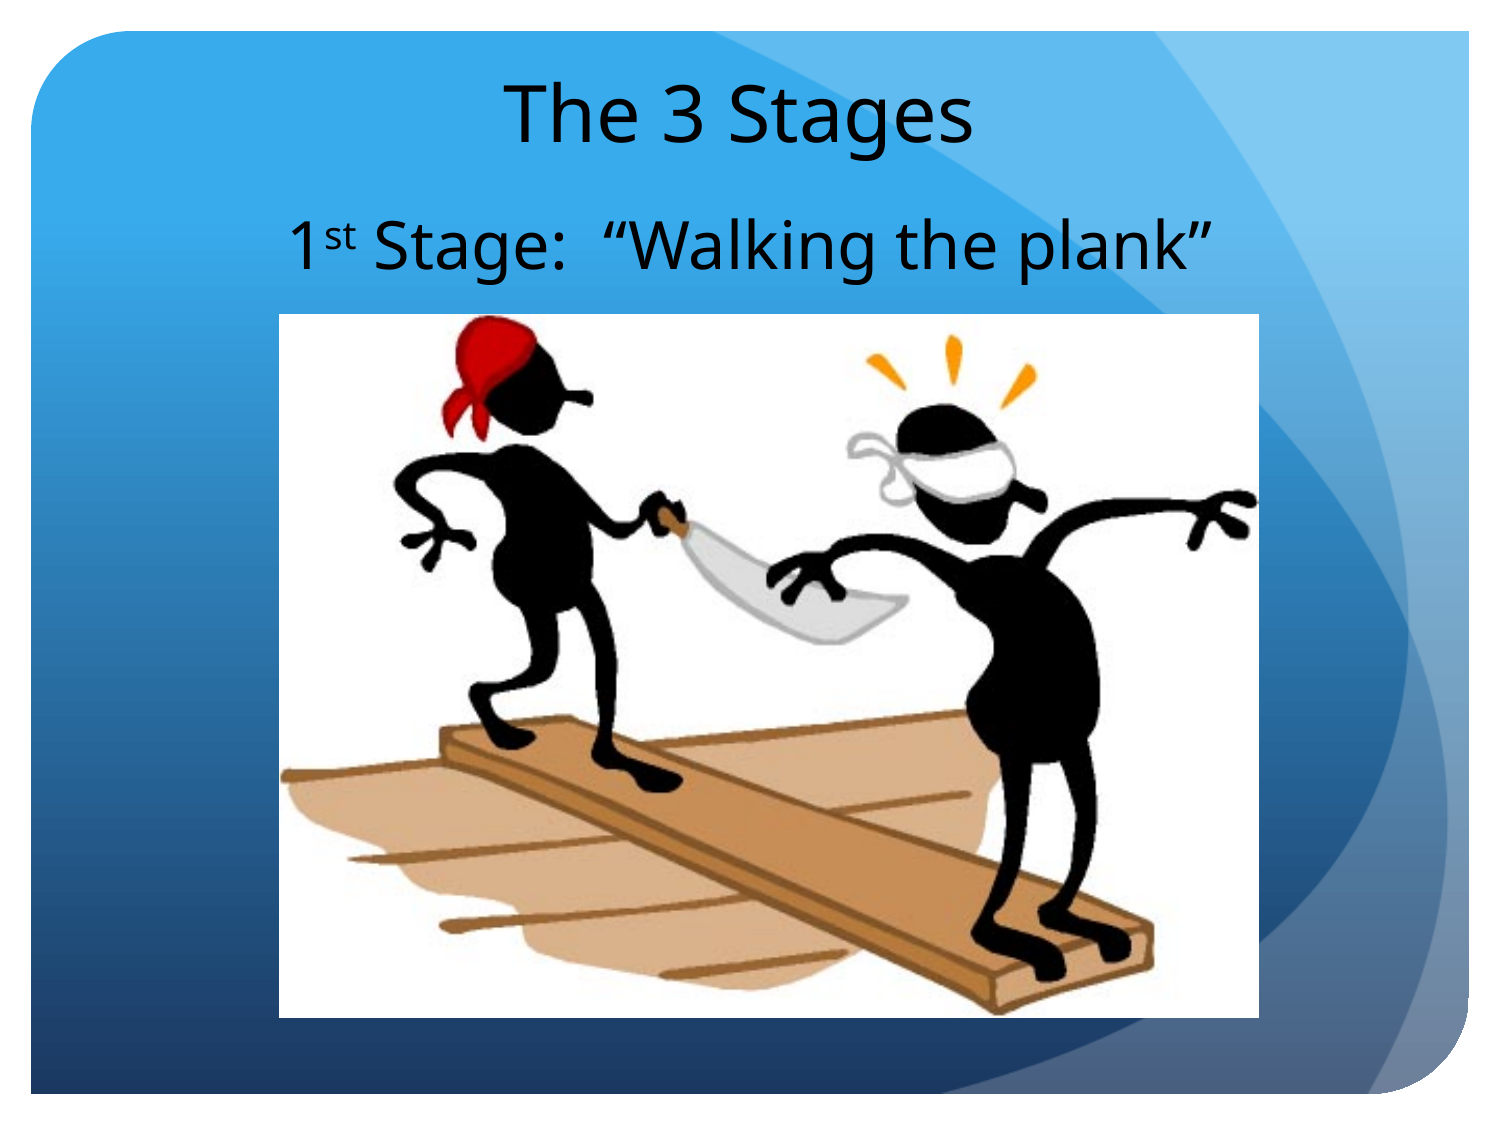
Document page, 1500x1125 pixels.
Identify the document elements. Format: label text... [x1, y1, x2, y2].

title The 3 Stages [127, 62, 1372, 167]
list 1st Stage: “Walking the plank” [127, 195, 1372, 289]
picture [24, 30, 1473, 1094]
